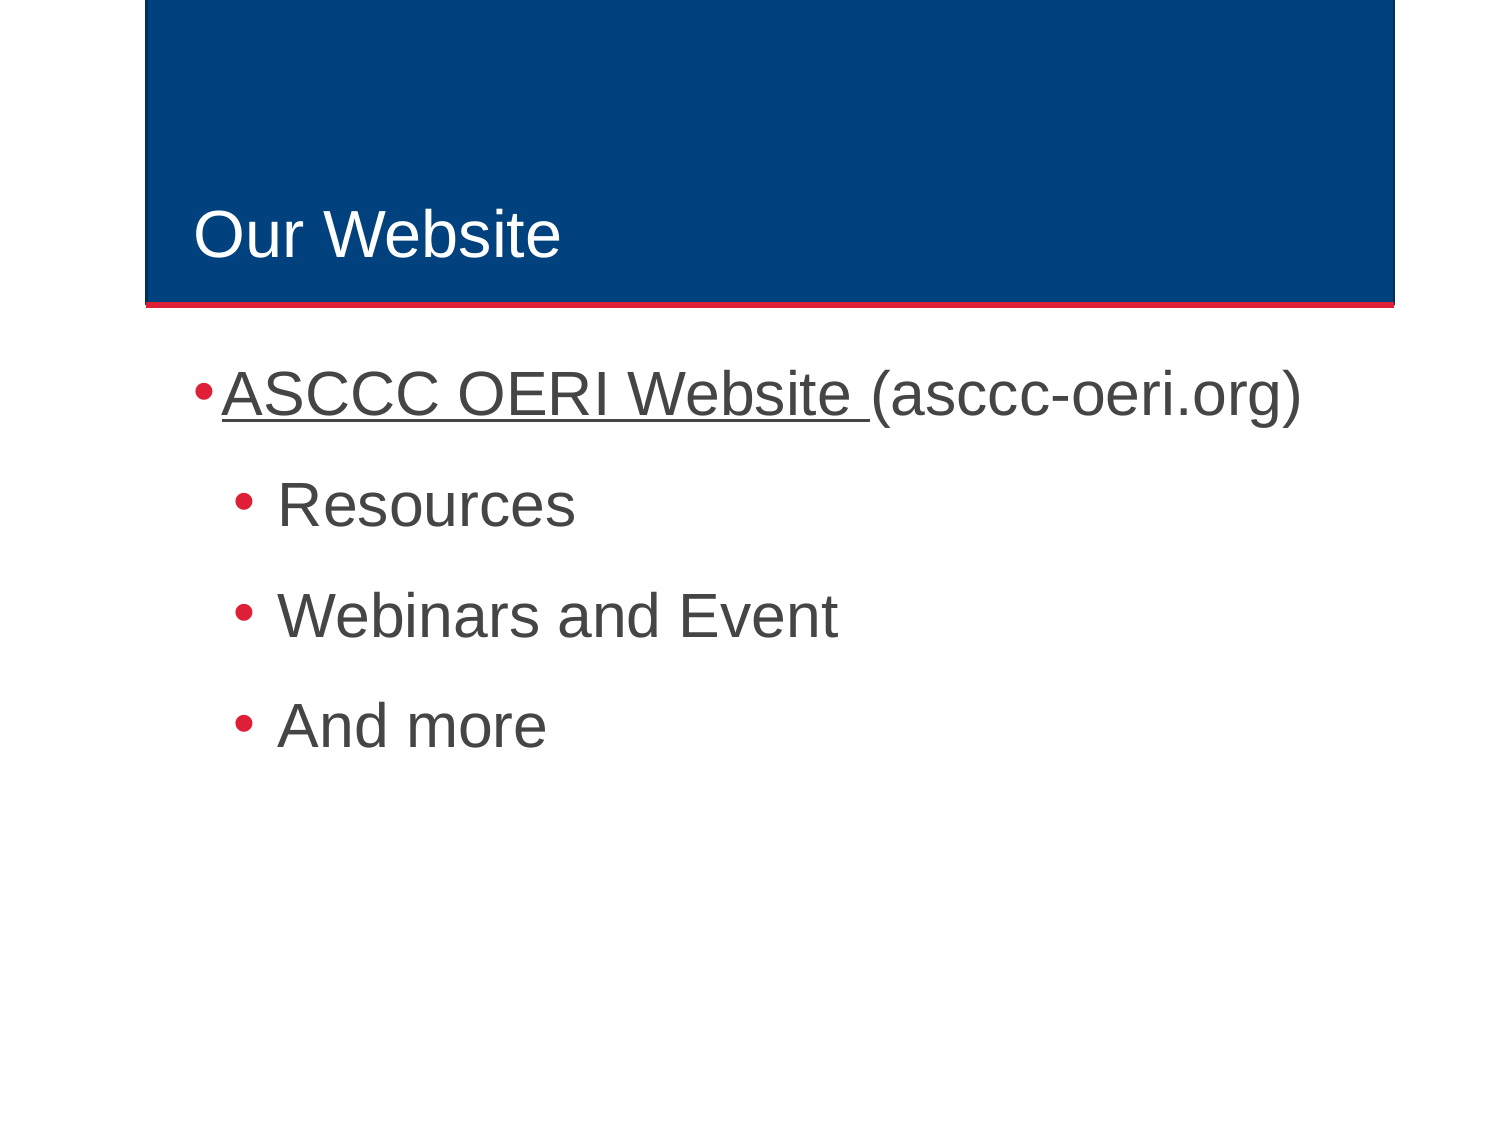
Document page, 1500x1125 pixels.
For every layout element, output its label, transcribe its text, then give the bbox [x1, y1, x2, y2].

list ASCCC OERI Website (asccc-oeri.org) Resources Webinars and Event And more [178, 330, 1389, 994]
title Our Website [178, 132, 1361, 280]
